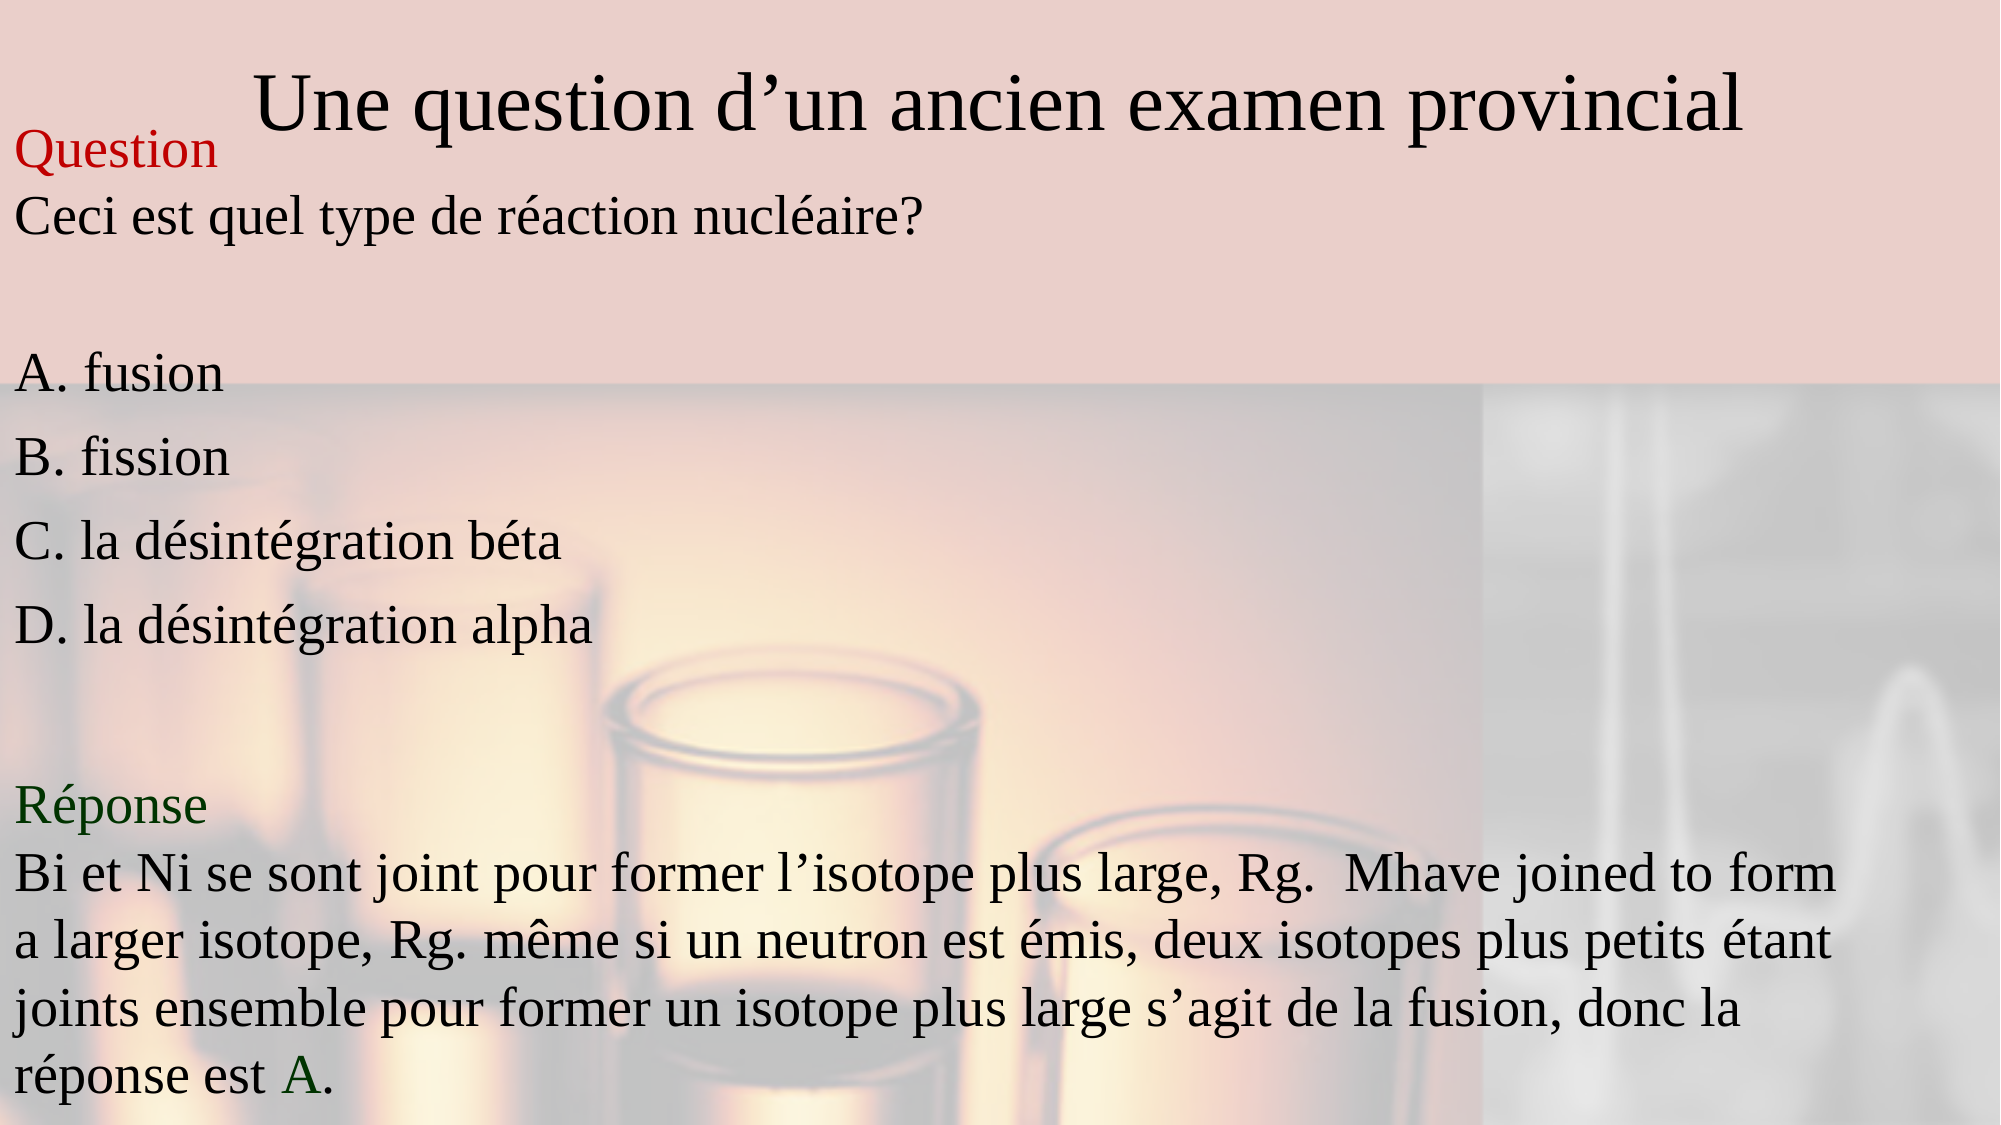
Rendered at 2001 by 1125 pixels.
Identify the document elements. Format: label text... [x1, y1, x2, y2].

title Une question d’un ancien examen provincial [137, 21, 1863, 186]
text_box Réponse Bi et Ni se sont joint pour former l’isotope plus large, Rg. Mhave joined to form a larger isotope, Rg. même si un neutron est émis, deux isotopes plus petits étant joints ensemble pour former un isotope plus large s’agit de la fusion, donc la réponse est A. [0, 760, 1893, 1113]
